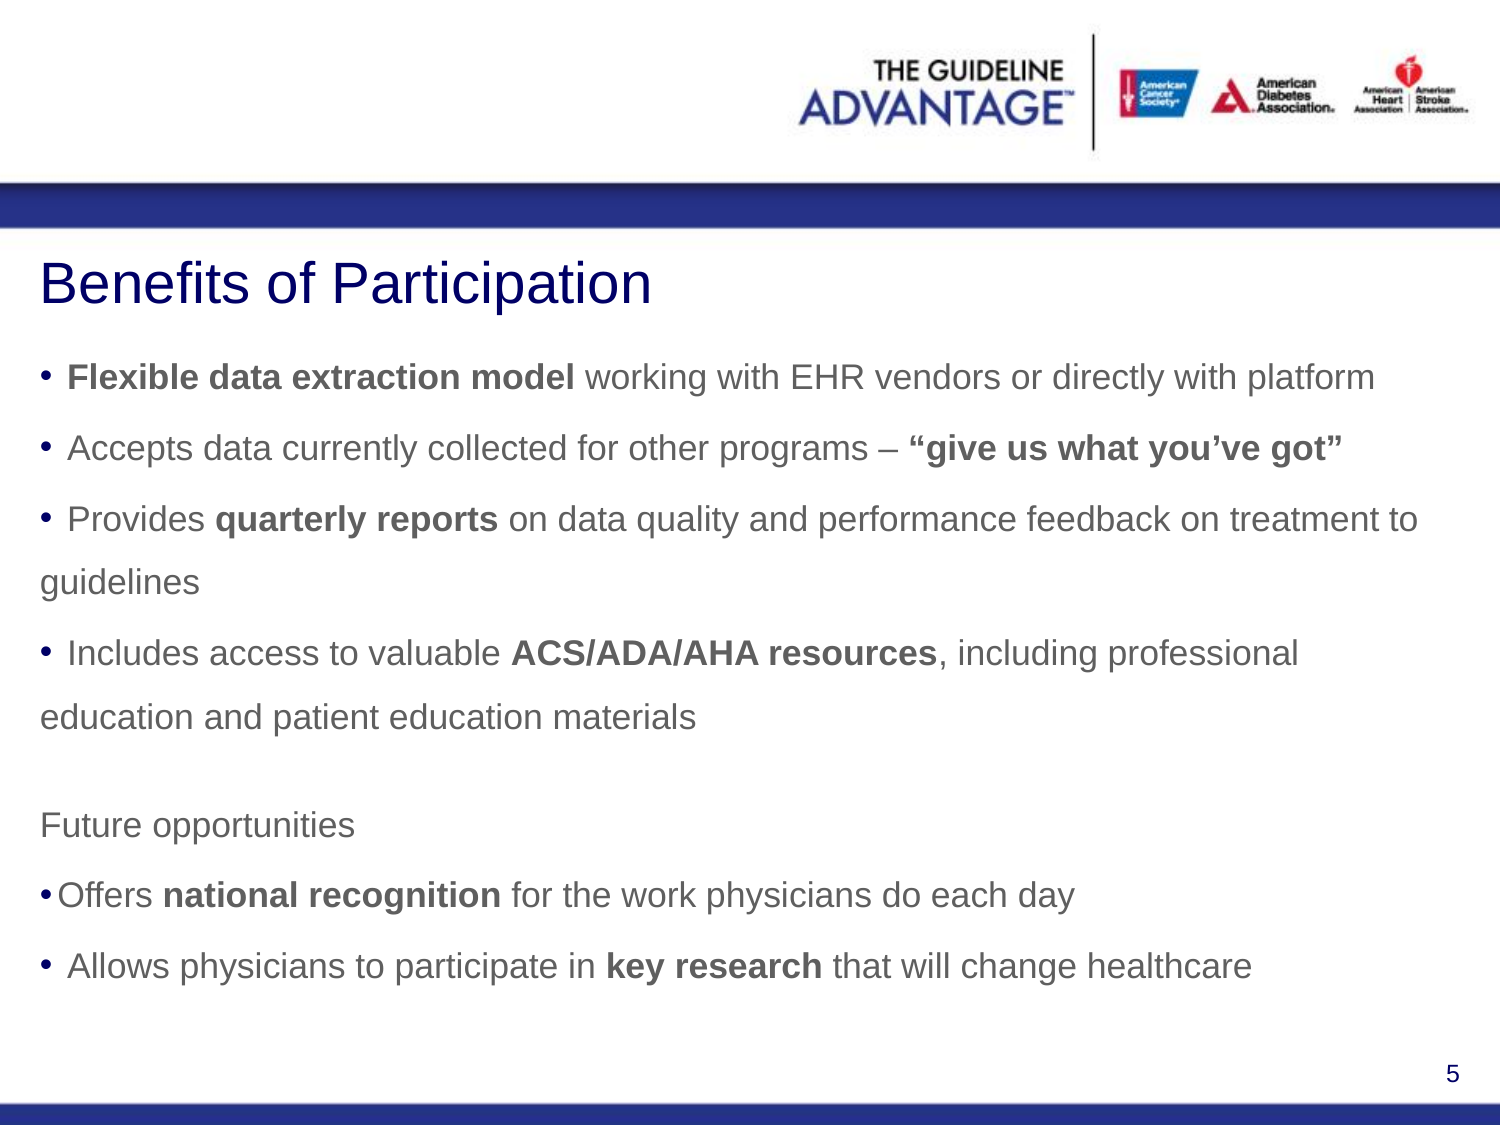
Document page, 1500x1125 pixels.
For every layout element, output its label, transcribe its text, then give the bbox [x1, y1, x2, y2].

title Benefits of Participation [24, 237, 1475, 325]
subtitle Flexible data extraction model working with EHR vendors or directly with platform Accepts data currently collected for other programs – “give us what you’ve got” Provides quarterly reports on data quality and performance feedback on treatment to guidelines Includes access to valuable ACS/ADA/AHA resources, including professional education and patient education materials Future opportunities Offers national recognition for the work physicians do each day Allows physicians to participate in key research that will change healthcare [24, 325, 1475, 1000]
slide_number 5 [1412, 1042, 1475, 1103]
picture [0, 0, 1500, 1125]
